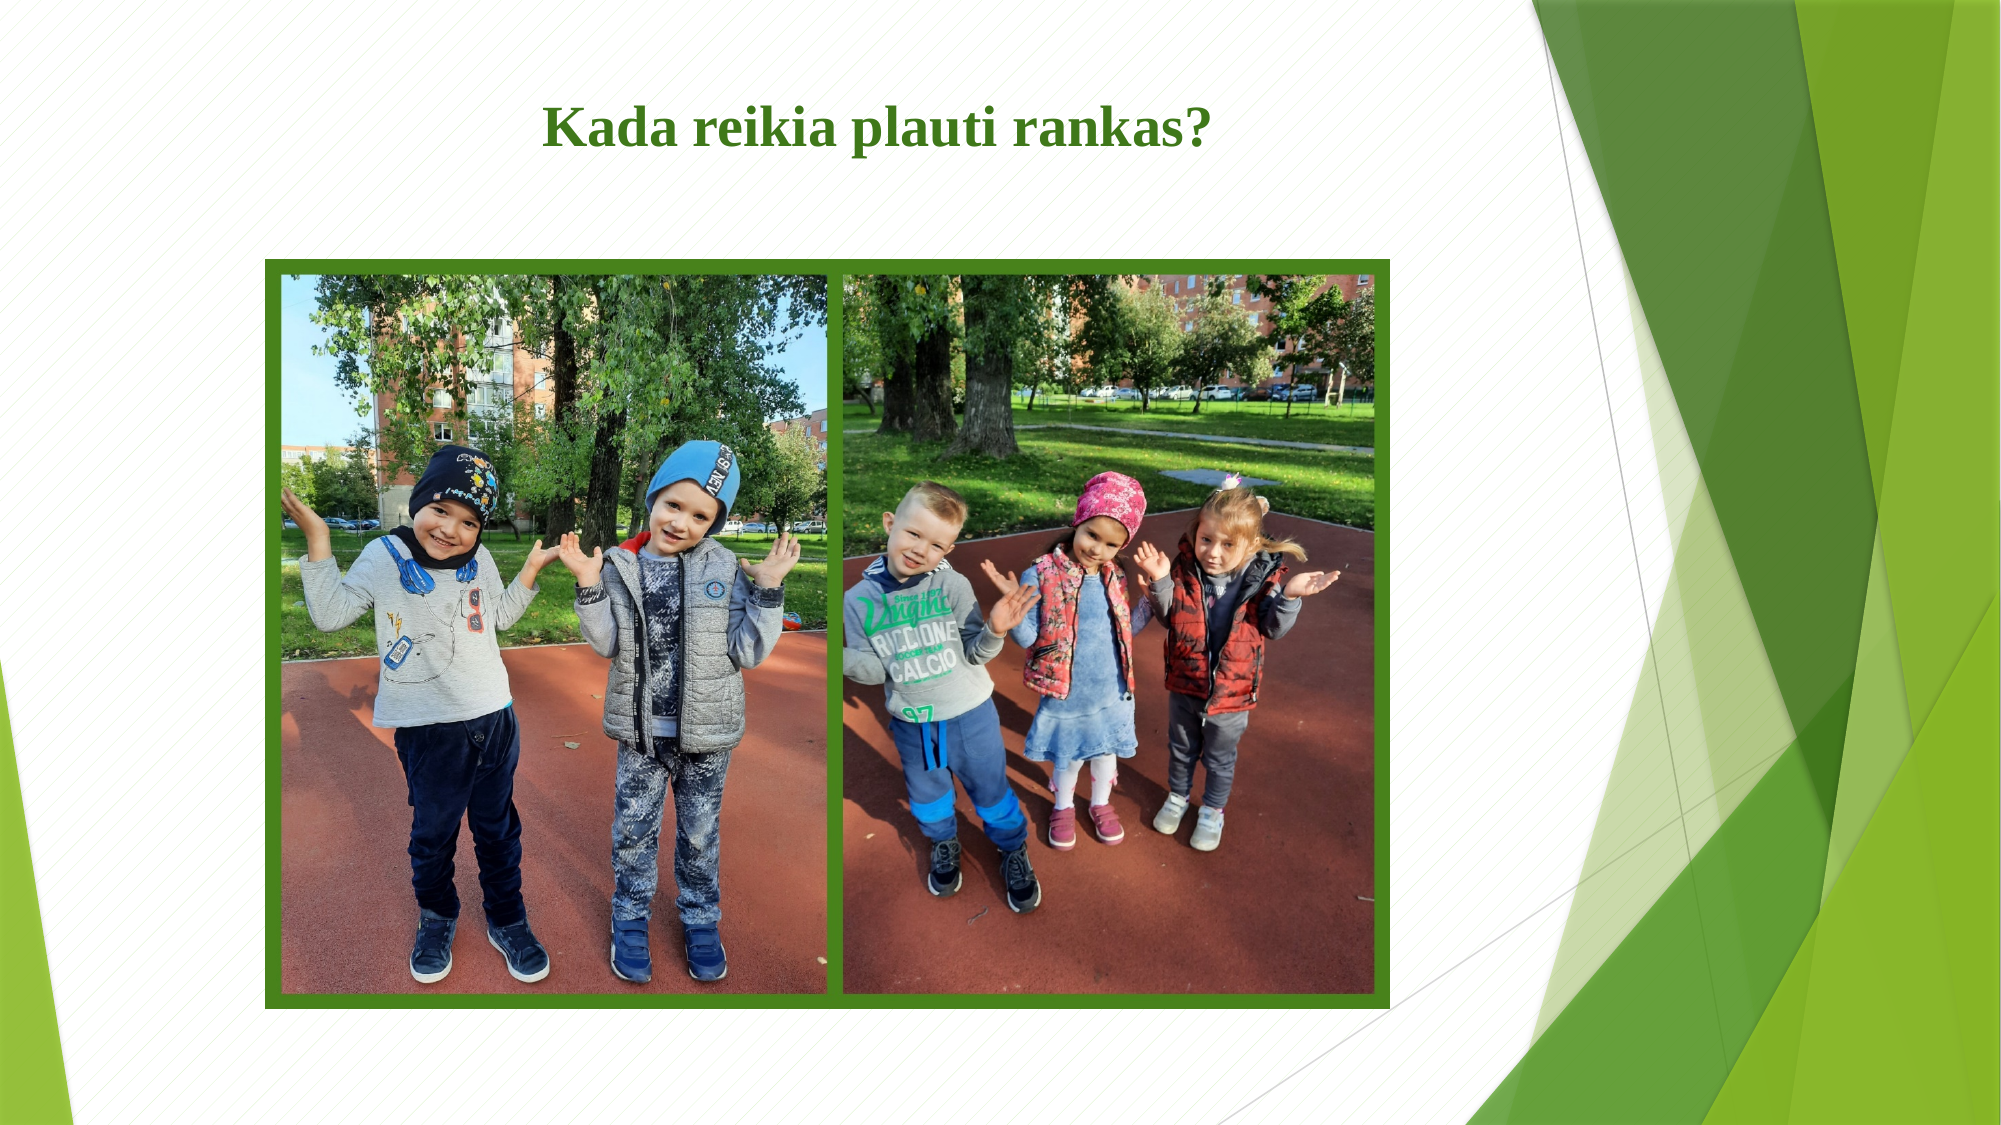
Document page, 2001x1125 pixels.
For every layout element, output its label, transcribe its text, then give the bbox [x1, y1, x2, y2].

picture [265, 258, 1390, 1010]
title Kada reikia plauti rankas? [68, 80, 1688, 303]
